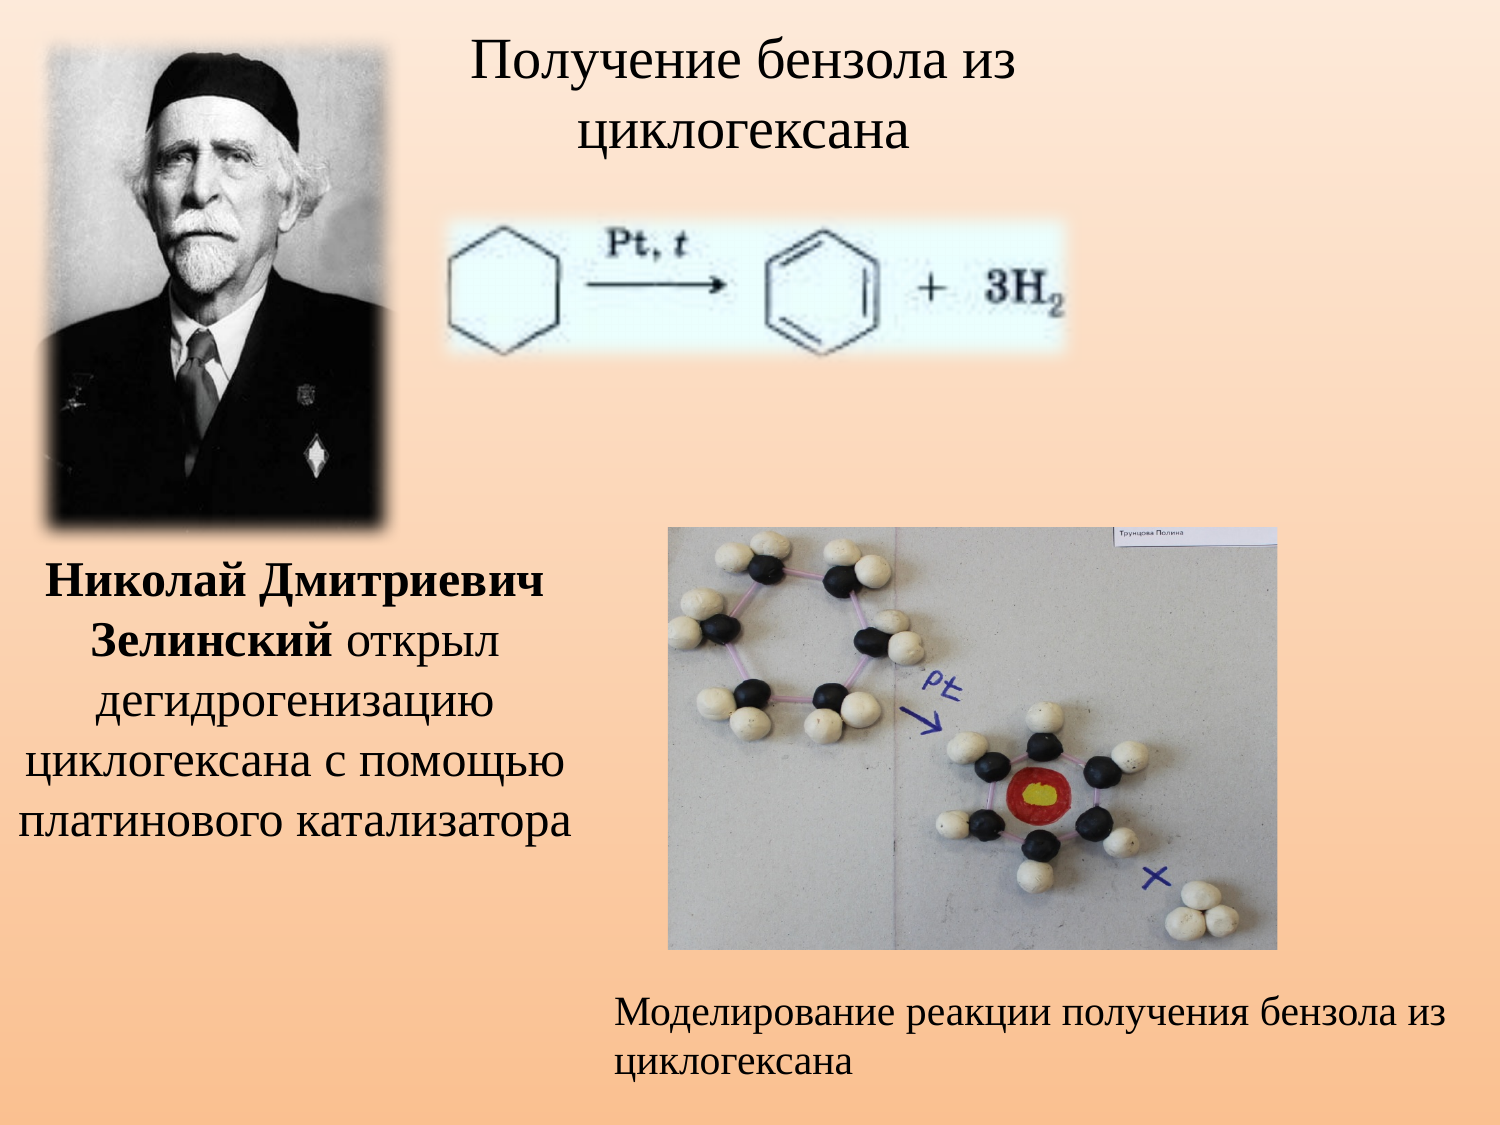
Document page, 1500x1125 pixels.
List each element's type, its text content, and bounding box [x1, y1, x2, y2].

title Получение бензола из циклогексана [407, 37, 1128, 143]
subtitle Николай Дмитриевич Зелинский открыл дегидрогенизацию циклогексана с помощью платинового катализатора [0, 538, 656, 888]
picture [667, 527, 1278, 950]
text_box Моделирование реакции получения бензола из циклогексана [599, 975, 1500, 1091]
picture [429, 201, 1083, 370]
picture [29, 29, 403, 547]
